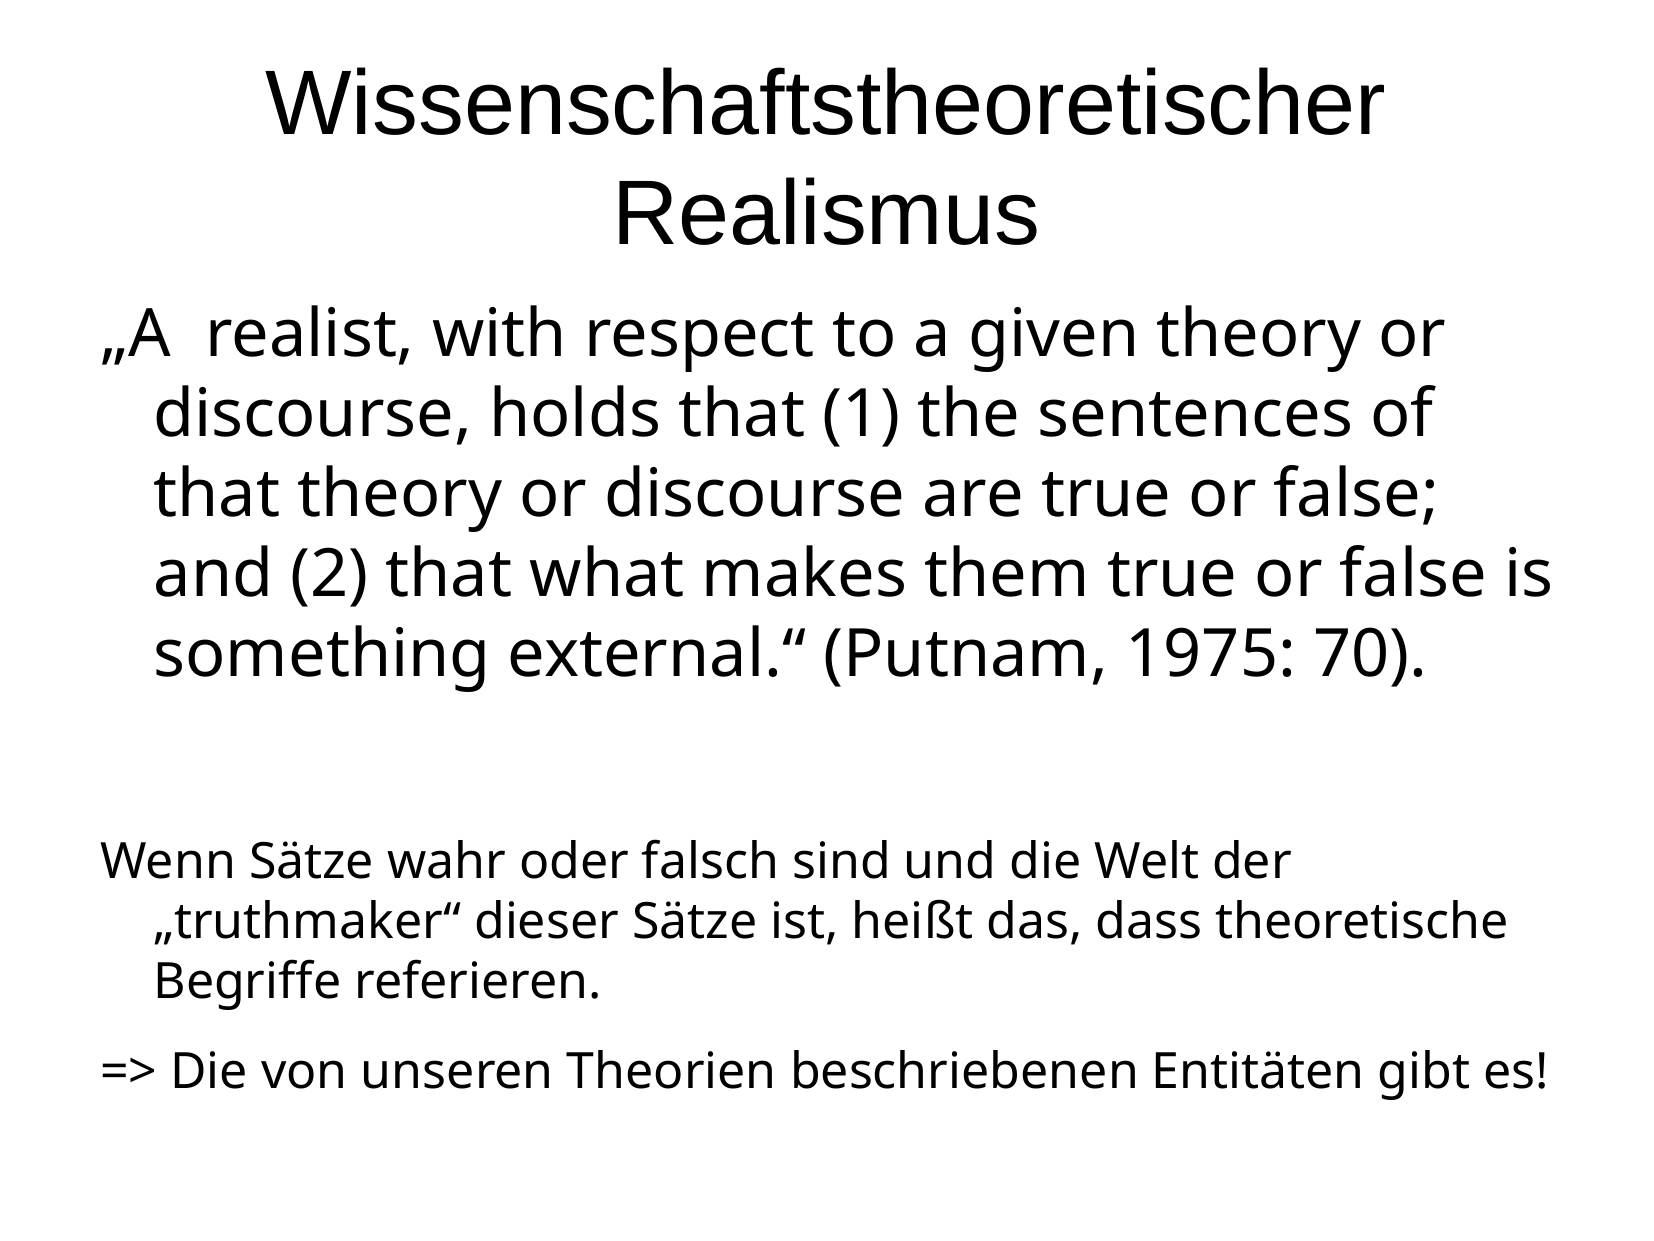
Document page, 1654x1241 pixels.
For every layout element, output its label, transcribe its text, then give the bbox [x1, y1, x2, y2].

title Wissenschaftstheoretischer Realismus [82, 49, 1571, 257]
list „A realist, with respect to a given theory or discourse, holds that (1) the sentences of that theory or discourse are true or false; and (2) that what makes them true or false is something external.“ (Putnam, 1975: 70). Wenn Sätze wahr oder falsch sind und die Welt der „truthmaker“ dieser Sätze ist, heißt das, dass theoretische Begriffe referieren. => Die von unseren Theorien beschriebenen Entitäten gibt es! [82, 290, 1571, 1109]
